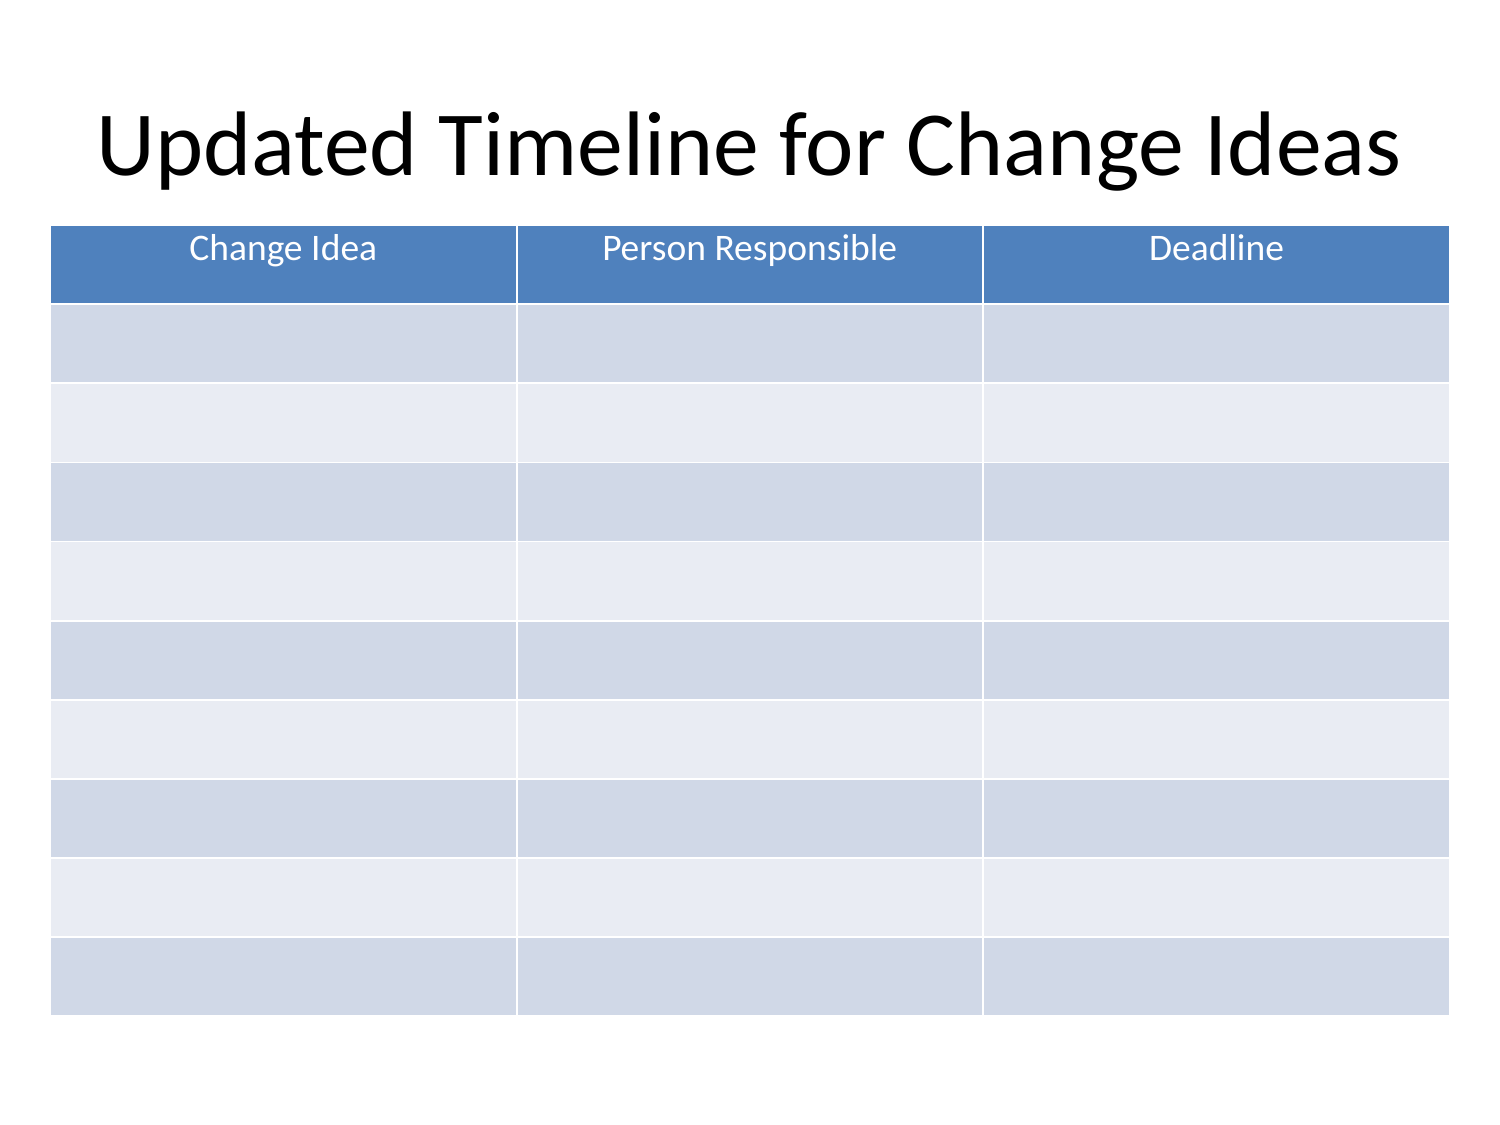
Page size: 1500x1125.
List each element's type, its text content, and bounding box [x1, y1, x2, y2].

table_cell [51, 622, 516, 699]
table_cell [51, 542, 516, 620]
table_cell [51, 780, 516, 857]
table_cell [984, 305, 1449, 382]
table_cell [51, 463, 516, 541]
table_header Deadline [984, 226, 1449, 303]
table_cell [984, 701, 1449, 778]
table_header Person Responsible [518, 226, 982, 303]
table_cell [51, 305, 516, 382]
table_cell [518, 780, 982, 857]
table_cell [518, 463, 982, 541]
table_cell [518, 542, 982, 620]
title Updated Timeline for Change Ideas [75, 45, 1425, 224]
table_cell [984, 463, 1449, 541]
table_cell [51, 701, 516, 778]
table_cell [984, 938, 1449, 1015]
table_cell [518, 305, 982, 382]
table_cell [51, 938, 516, 1015]
table_cell [518, 938, 982, 1015]
table_cell [518, 622, 982, 699]
table_cell [518, 384, 982, 462]
table_cell [984, 542, 1449, 620]
table_header Change Idea [51, 226, 516, 303]
table_cell [984, 622, 1449, 699]
table_cell [984, 384, 1449, 462]
table_cell [51, 384, 516, 462]
table_cell [984, 780, 1449, 857]
table_cell [984, 859, 1449, 936]
table_cell [518, 701, 982, 778]
table_cell [518, 859, 982, 936]
table_cell [51, 859, 516, 936]
